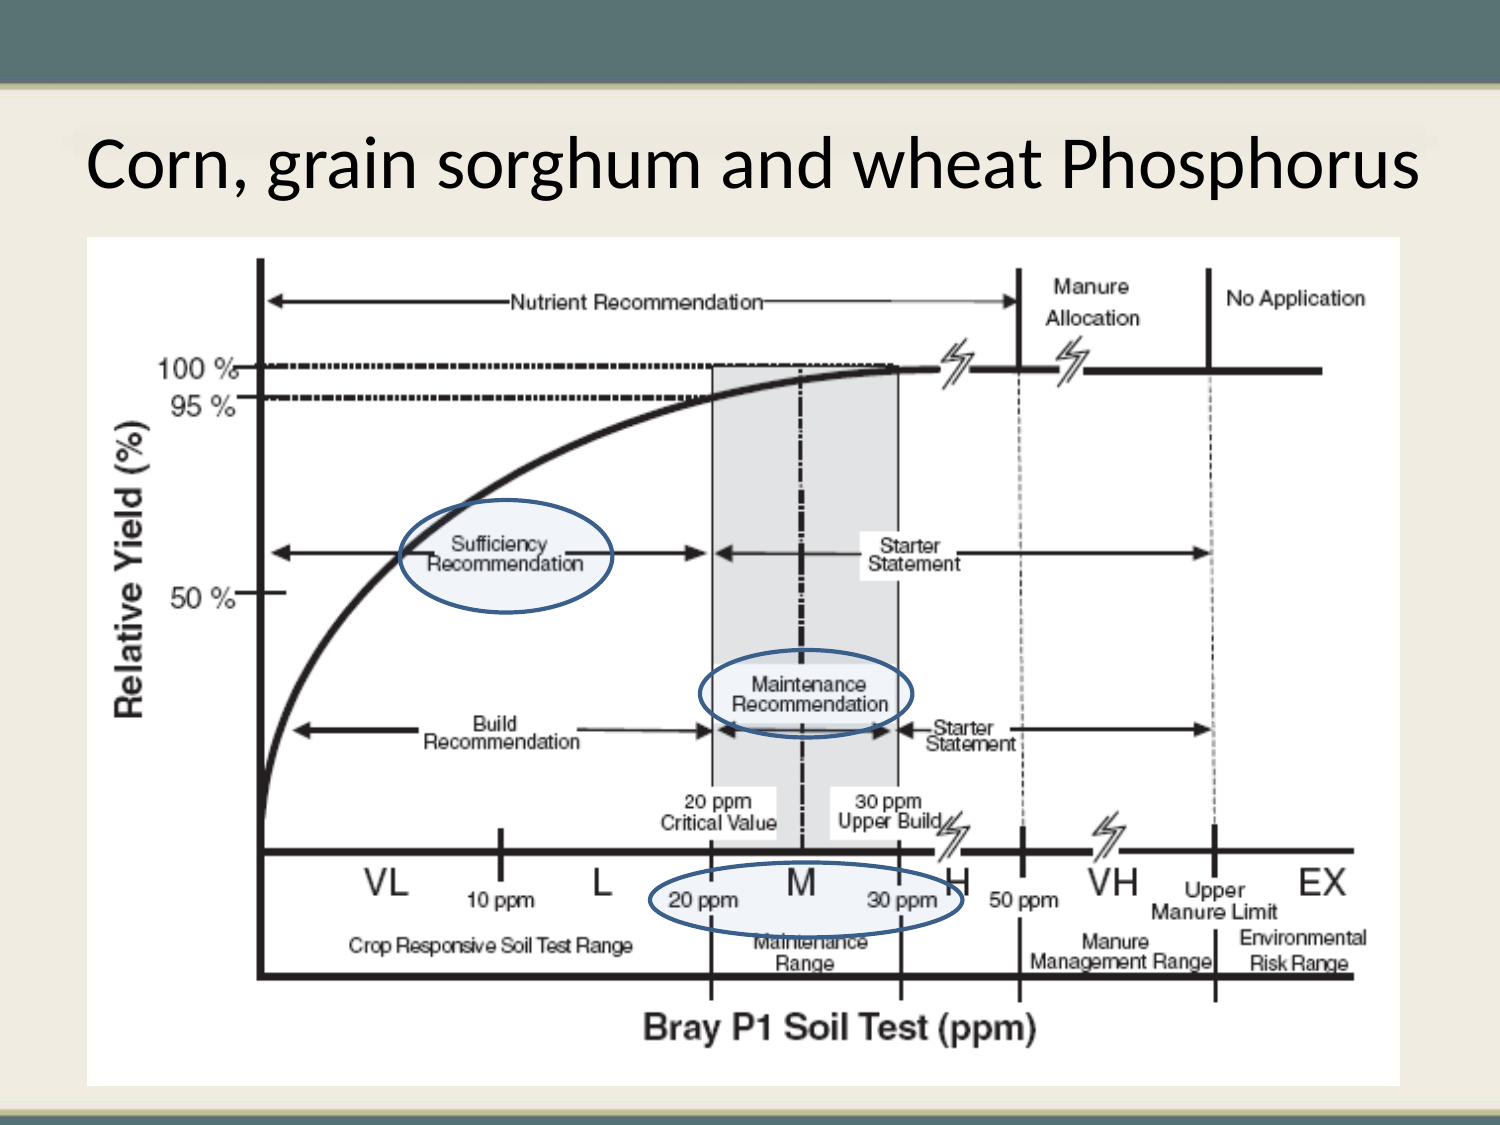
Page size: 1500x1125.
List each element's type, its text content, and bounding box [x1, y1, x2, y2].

text_box Corn, grain sorghum and wheat Phosphorus [49, 92, 1475, 225]
picture [0, 0, 1500, 1125]
